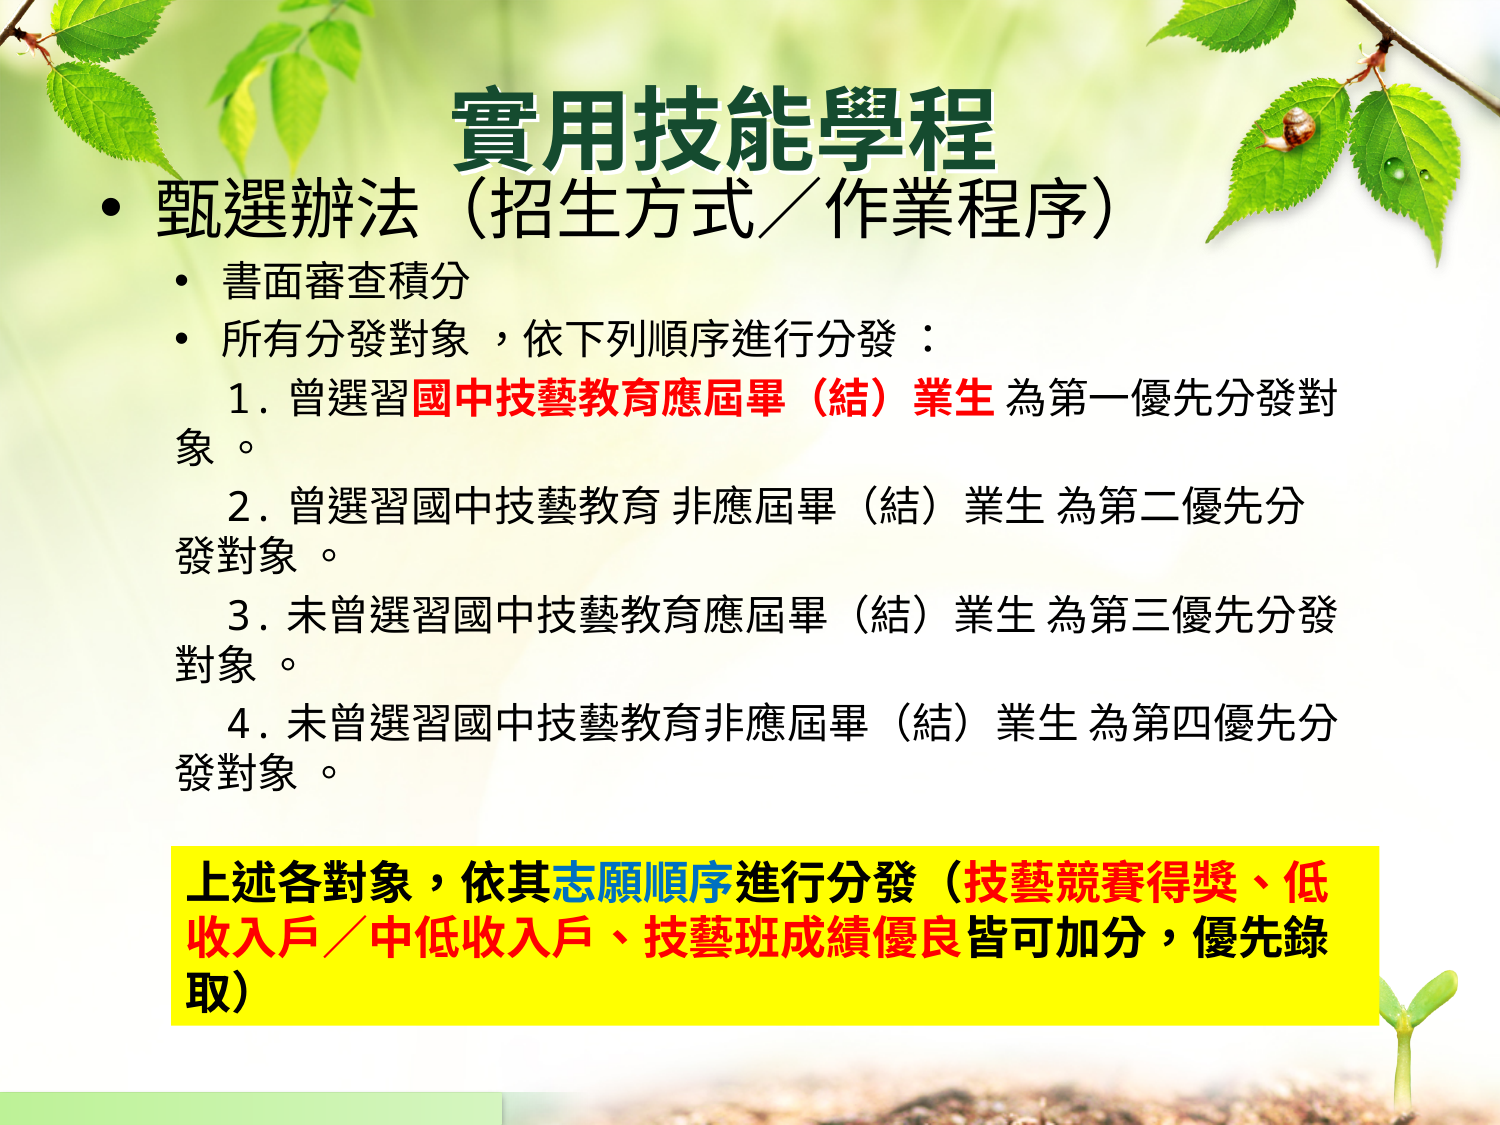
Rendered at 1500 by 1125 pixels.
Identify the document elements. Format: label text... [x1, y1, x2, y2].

picture [0, 0, 1500, 1125]
list 甄選辦法（招生方式／作業程序） 書面審查積分 所有分發對象 ，依下列順序進行分發 ： 1.曾選習國中技藝教育應屆畢（結）業生 為第一優先分發對象 。 2.曾選習國中技藝教育 非應屆畢（結）業生 為第二優先分發對象 。 3.未曾選習國中技藝教育應屆畢（結）業生 為第三優先分發對象 。 4.未曾選習國中技藝教育非應屆畢（結）業生 為第四優先分發對象 。 [84, 158, 1364, 1034]
title 實用技能學程 [84, 32, 1364, 158]
text_box 上述各對象，依其志願順序進行分發（技藝競賽得獎、低收入戶／中低收入戶、技藝班成績優良皆可加分，優先錄取） [171, 846, 1380, 1026]
